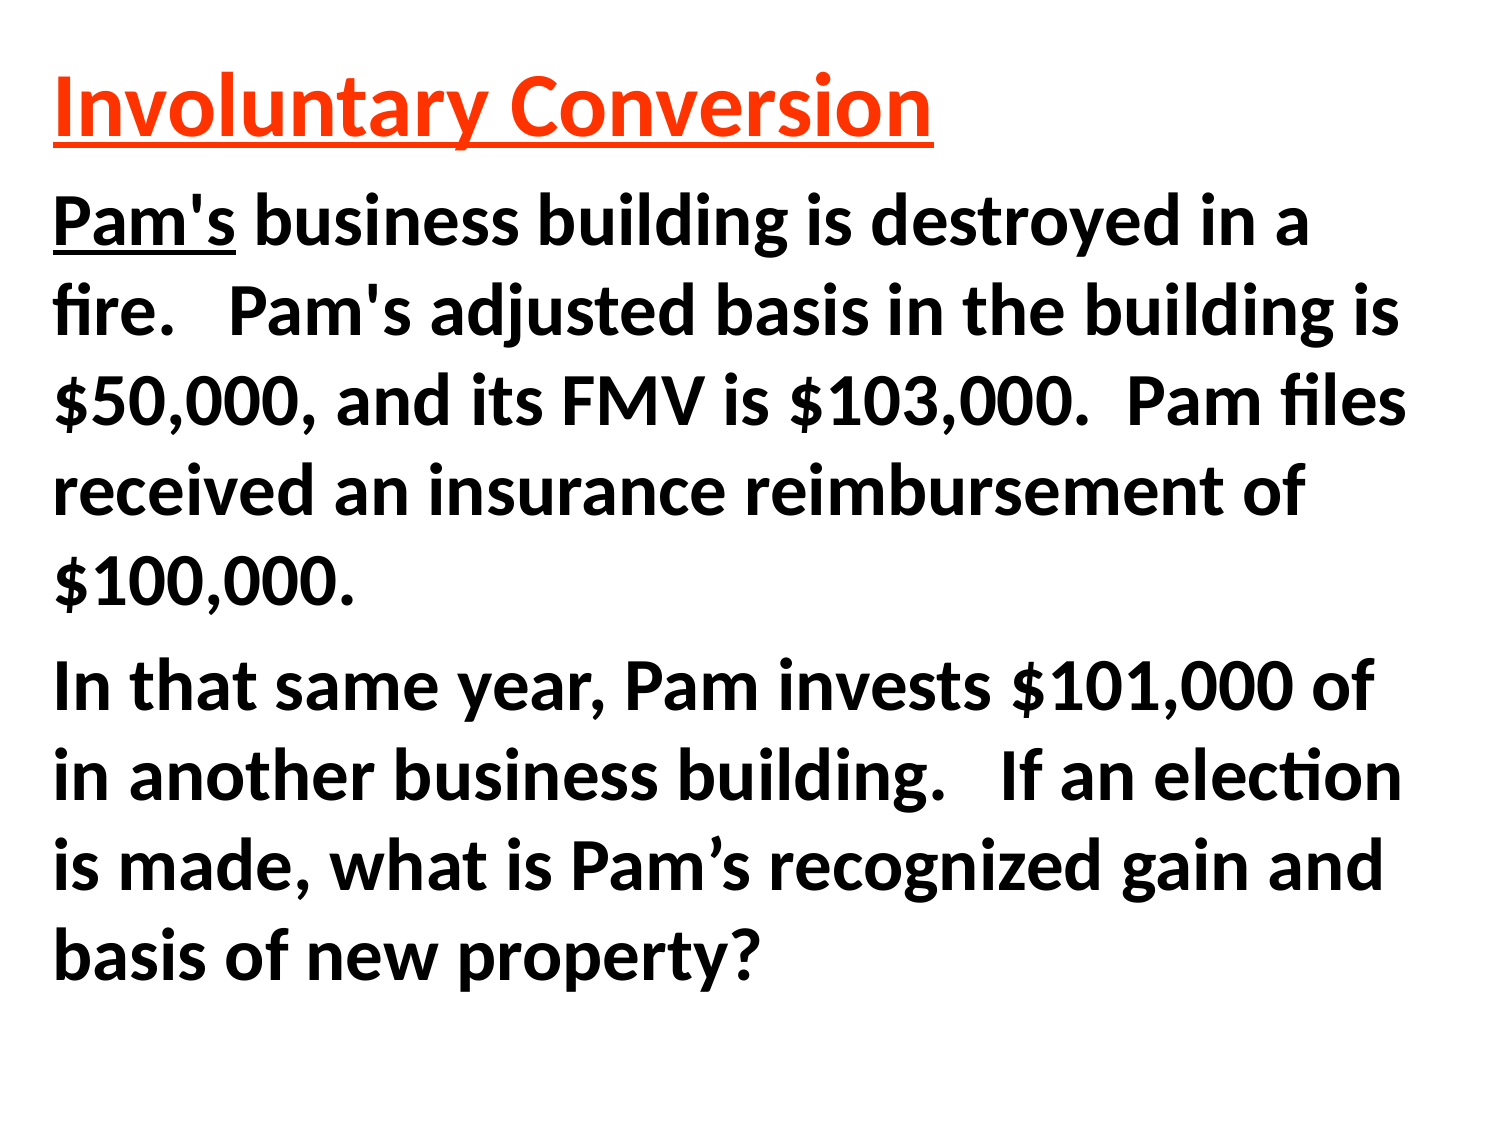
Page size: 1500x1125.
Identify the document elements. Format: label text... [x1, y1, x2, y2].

list Involuntary Conversion Pam's business building is destroyed in a fire. Pam's adjusted basis in the building is $50,000, and its FMV is $103,000. Pam files received an insurance reimbursement of $100,000. In that same year, Pam invests $101,000 of in another business building. If an election is made, what is Pam’s recognized gain and basis of new property? [37, 37, 1450, 1075]
